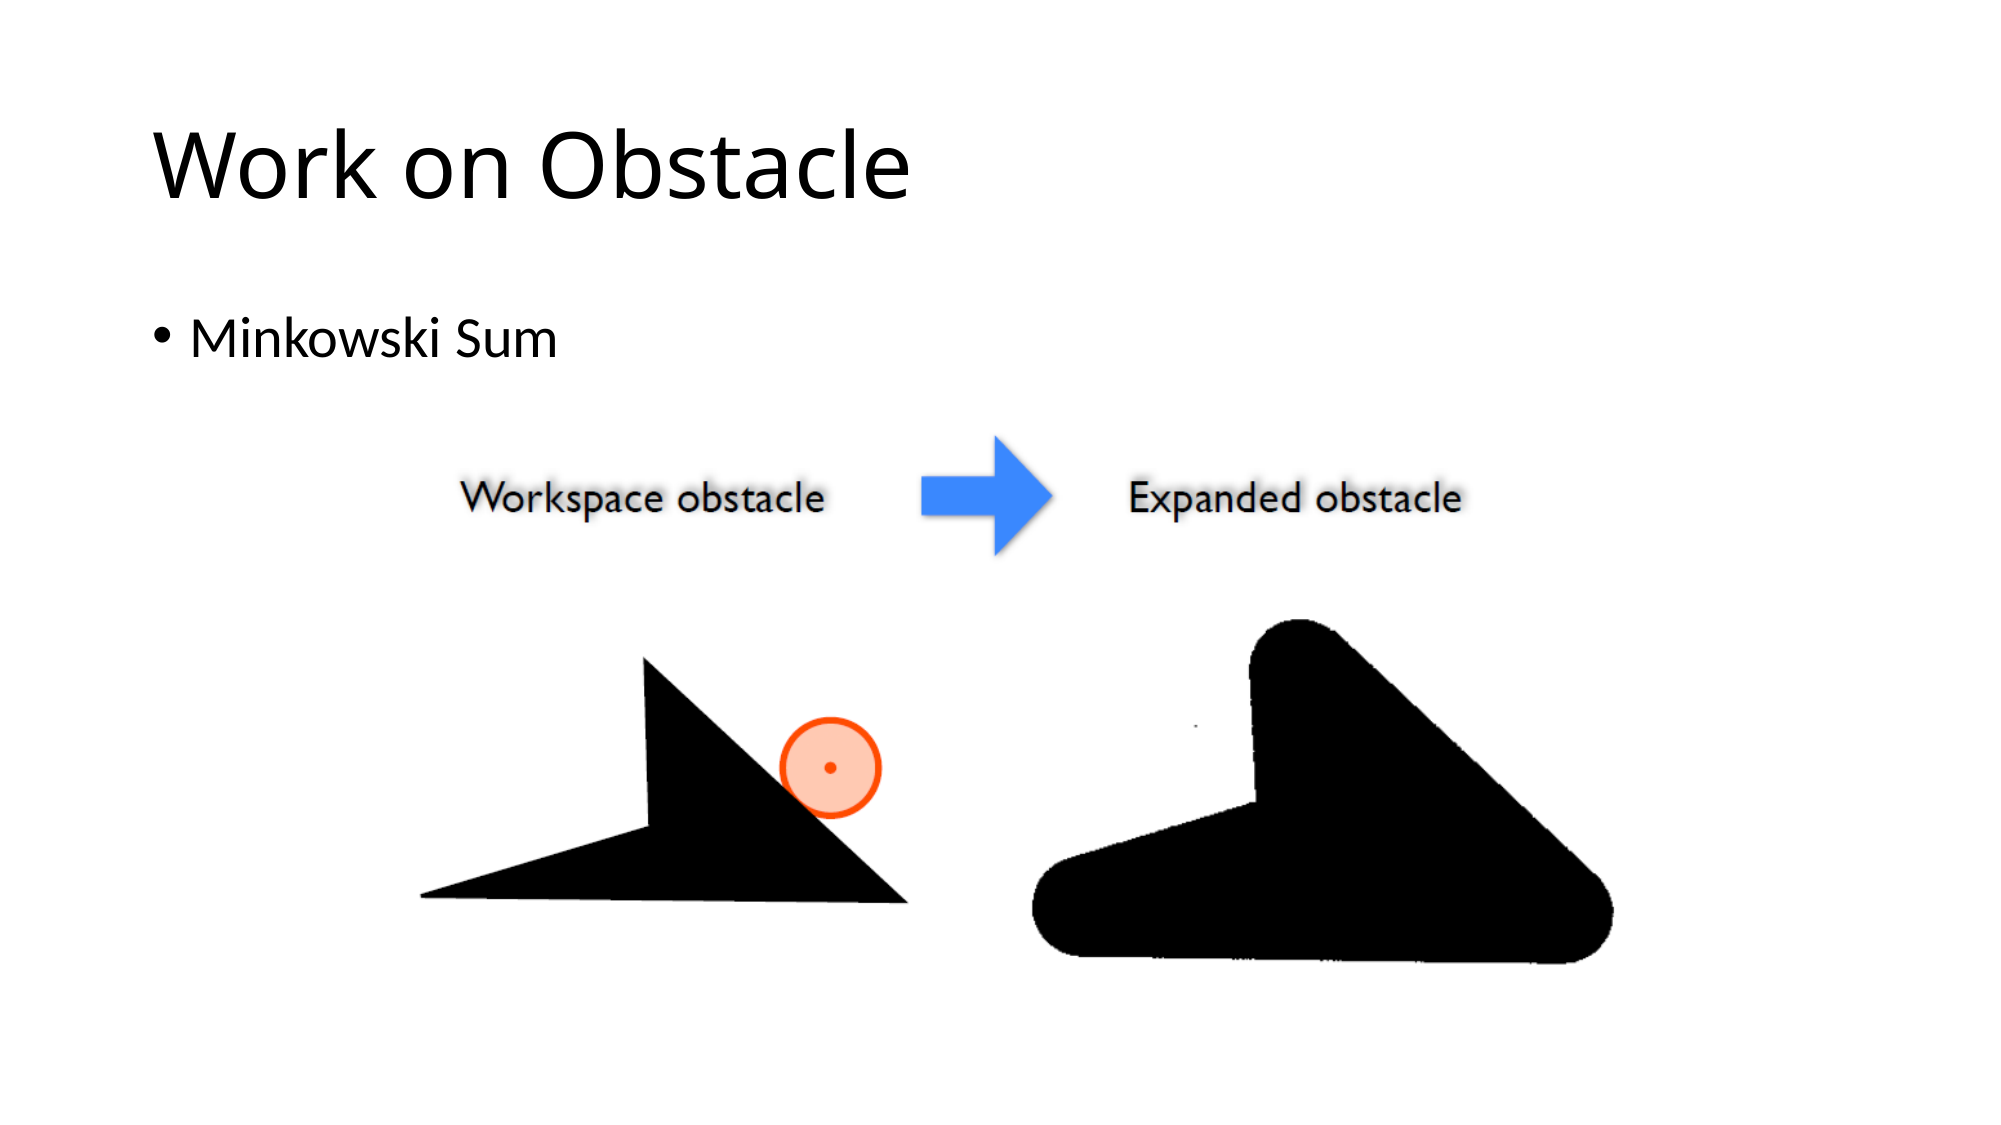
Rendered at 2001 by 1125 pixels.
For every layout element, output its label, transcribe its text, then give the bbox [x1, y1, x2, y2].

picture [398, 422, 1627, 1014]
title Work on Obstacle [137, 59, 1863, 278]
list Minkowski Sum [137, 299, 1863, 1014]
